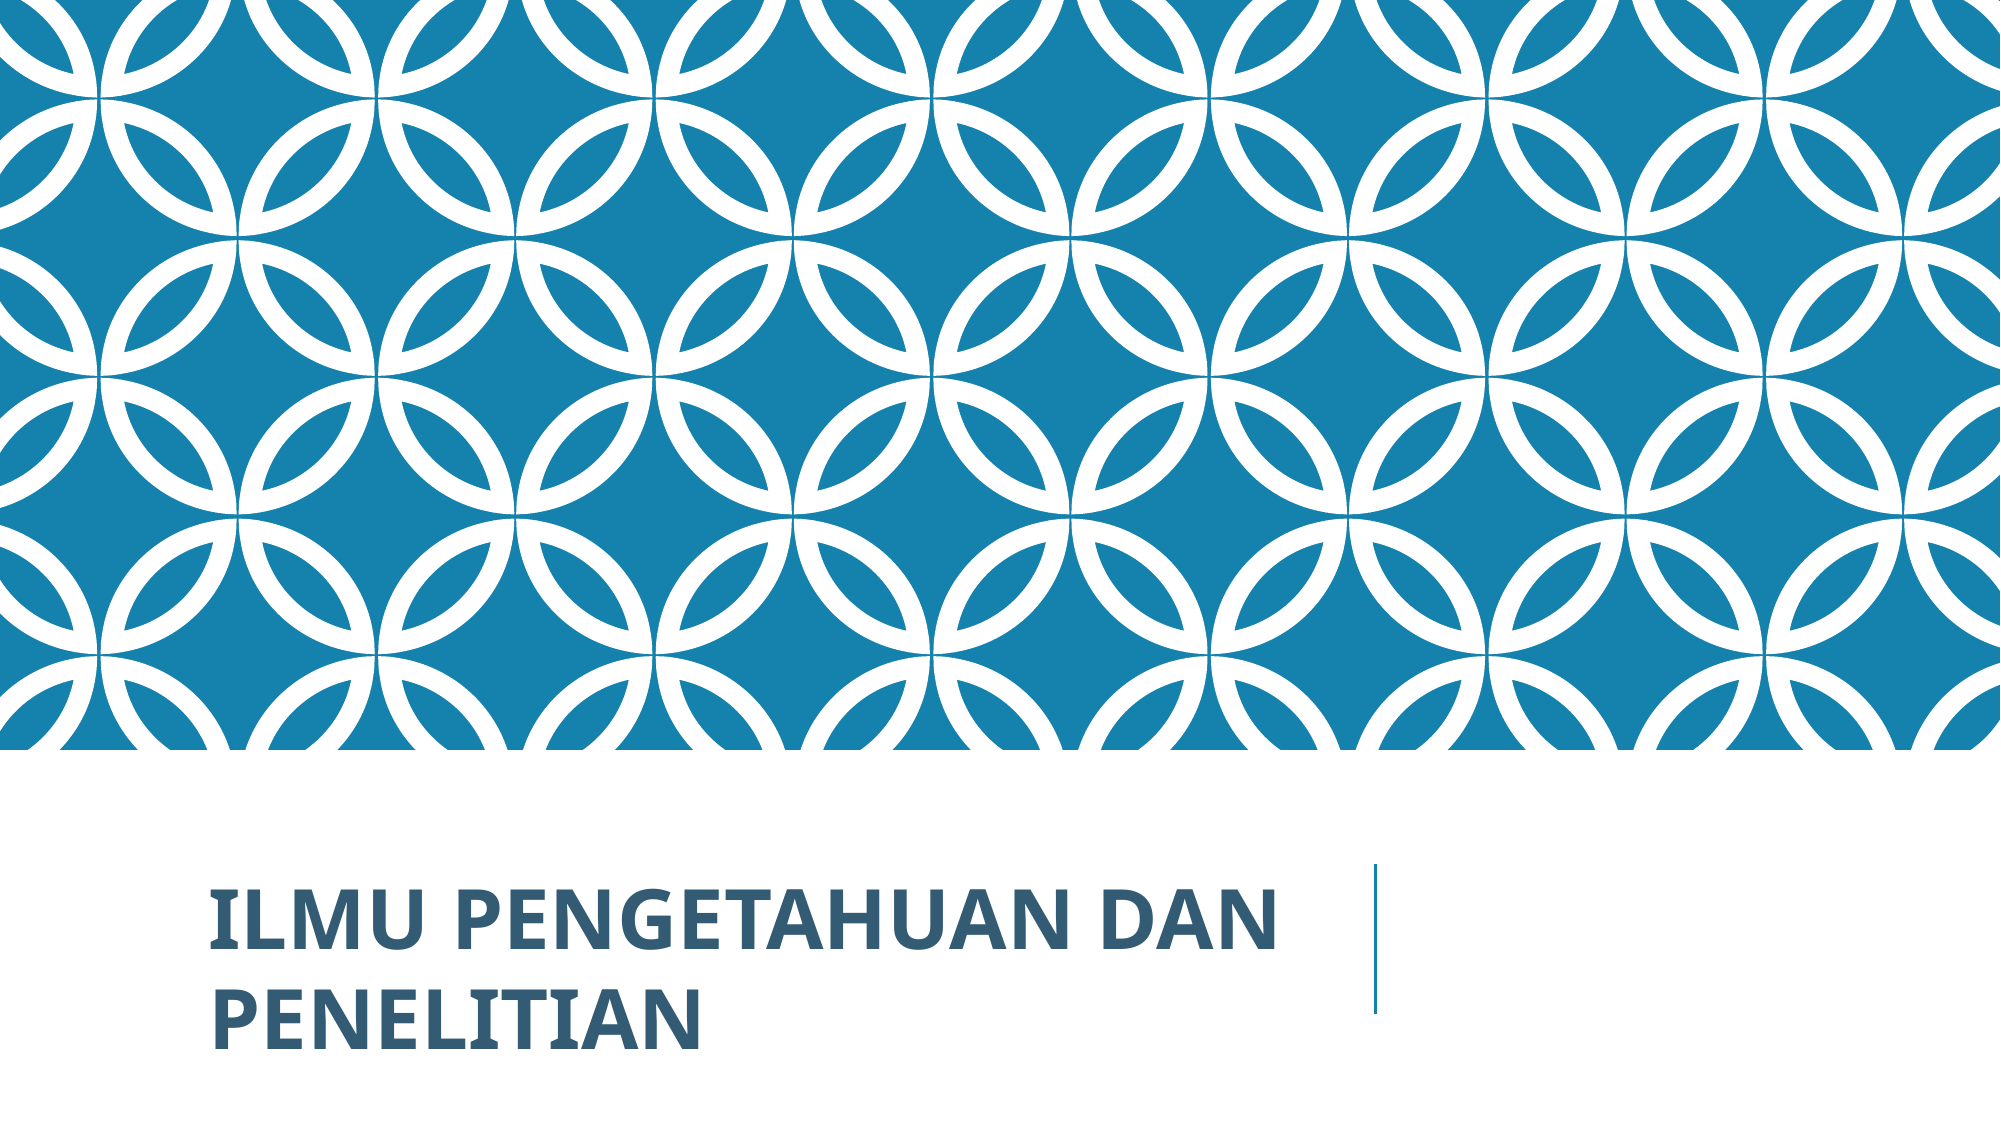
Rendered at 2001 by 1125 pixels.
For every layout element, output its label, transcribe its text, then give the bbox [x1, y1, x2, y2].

text_box ILMU PENGETAHUAN DAN PENELITIAN [193, 858, 1529, 1074]
text_box [812, 387, 1088, 448]
